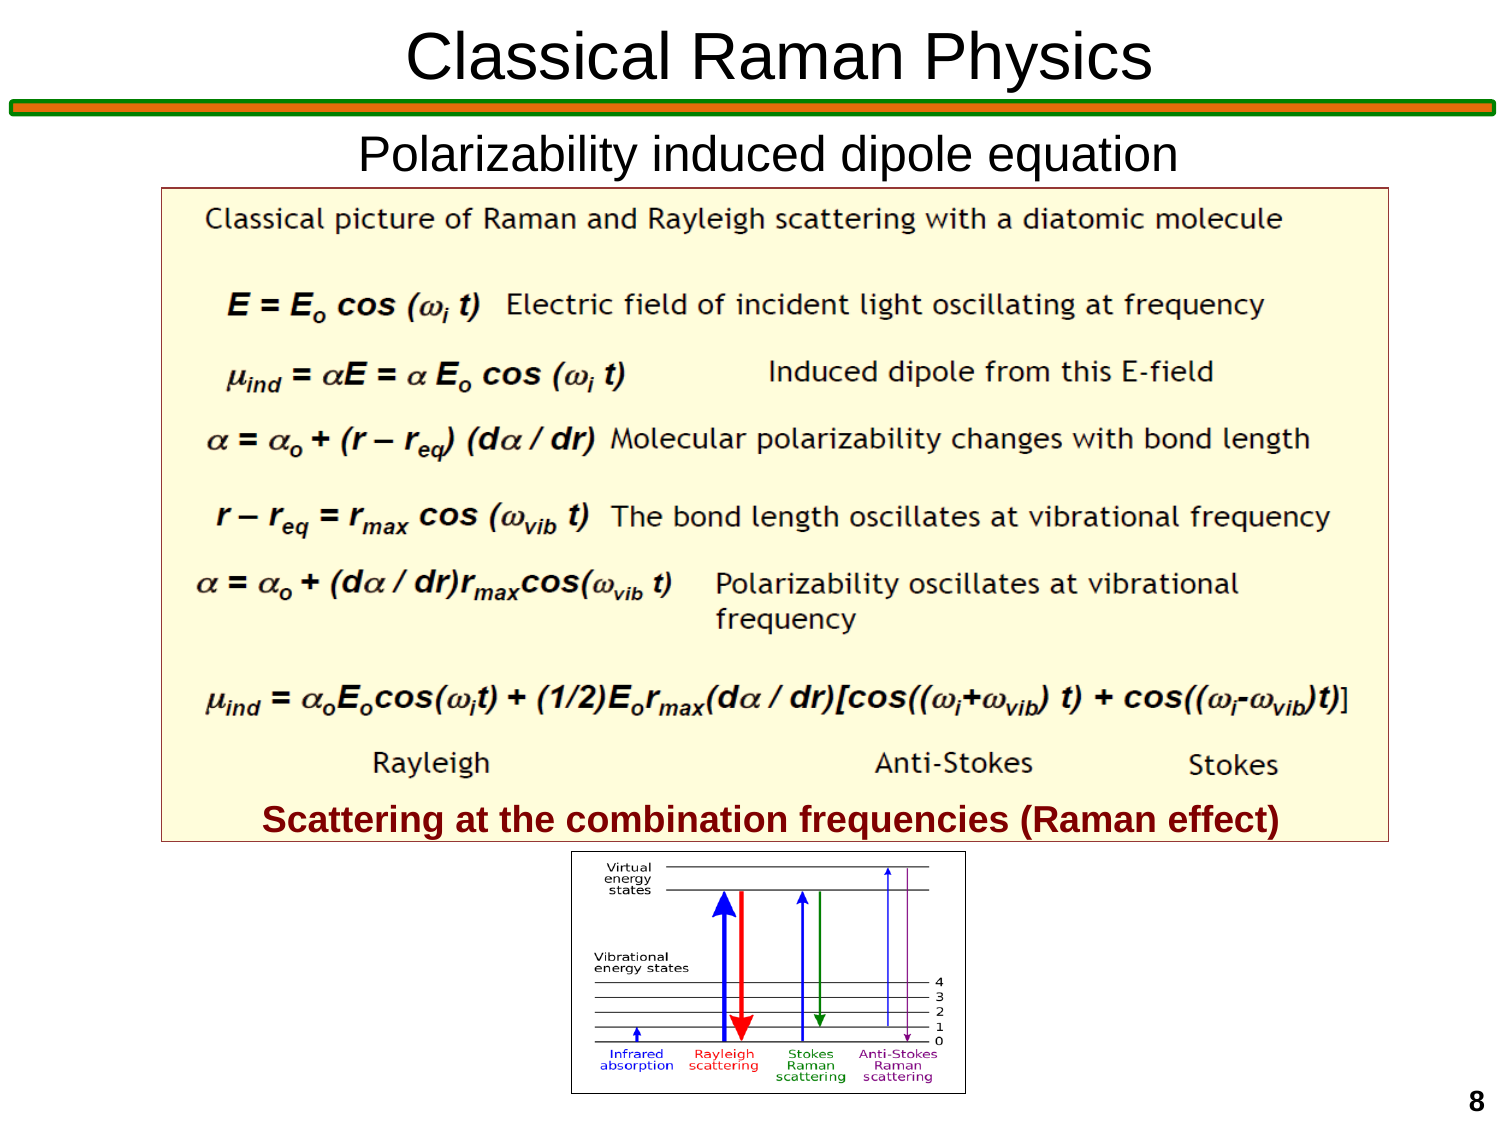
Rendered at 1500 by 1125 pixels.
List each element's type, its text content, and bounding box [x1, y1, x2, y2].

text_box Classical Raman Physics [390, 5, 1170, 99]
picture [162, 188, 1389, 842]
text_box 8 [1149, 1065, 1500, 1125]
text_box Polarizability induced dipole equation [343, 114, 1195, 187]
text_box [8, 99, 1497, 117]
picture [571, 850, 966, 1095]
